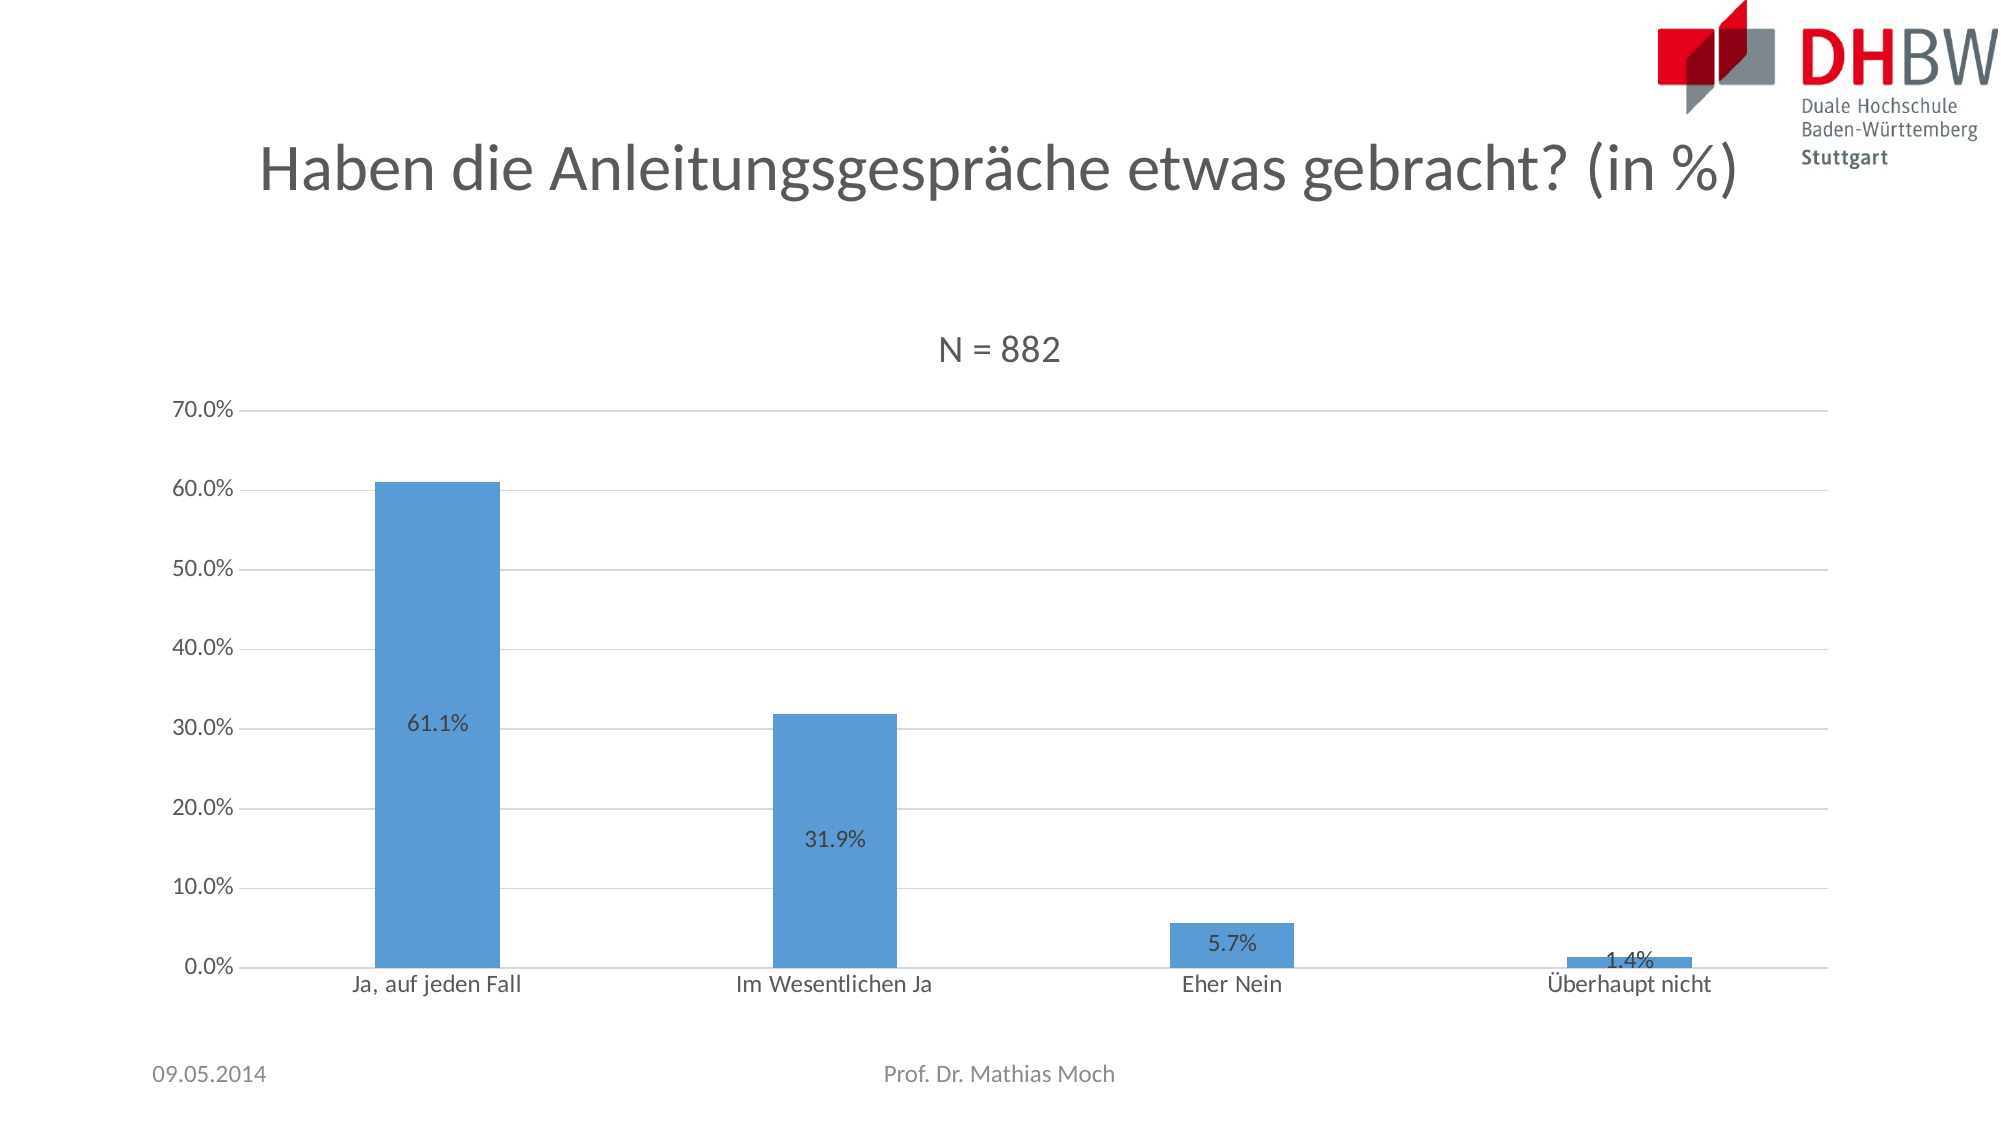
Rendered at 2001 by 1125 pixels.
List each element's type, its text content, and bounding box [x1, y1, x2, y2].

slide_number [137, 1042, 588, 1103]
footer Prof. Dr. Mathias Moch [662, 1042, 1338, 1103]
chart [137, 299, 1863, 1014]
title Haben die Anleitungsgespräche etwas gebracht? (in %) [137, 59, 1863, 278]
picture [1658, 0, 1998, 169]
